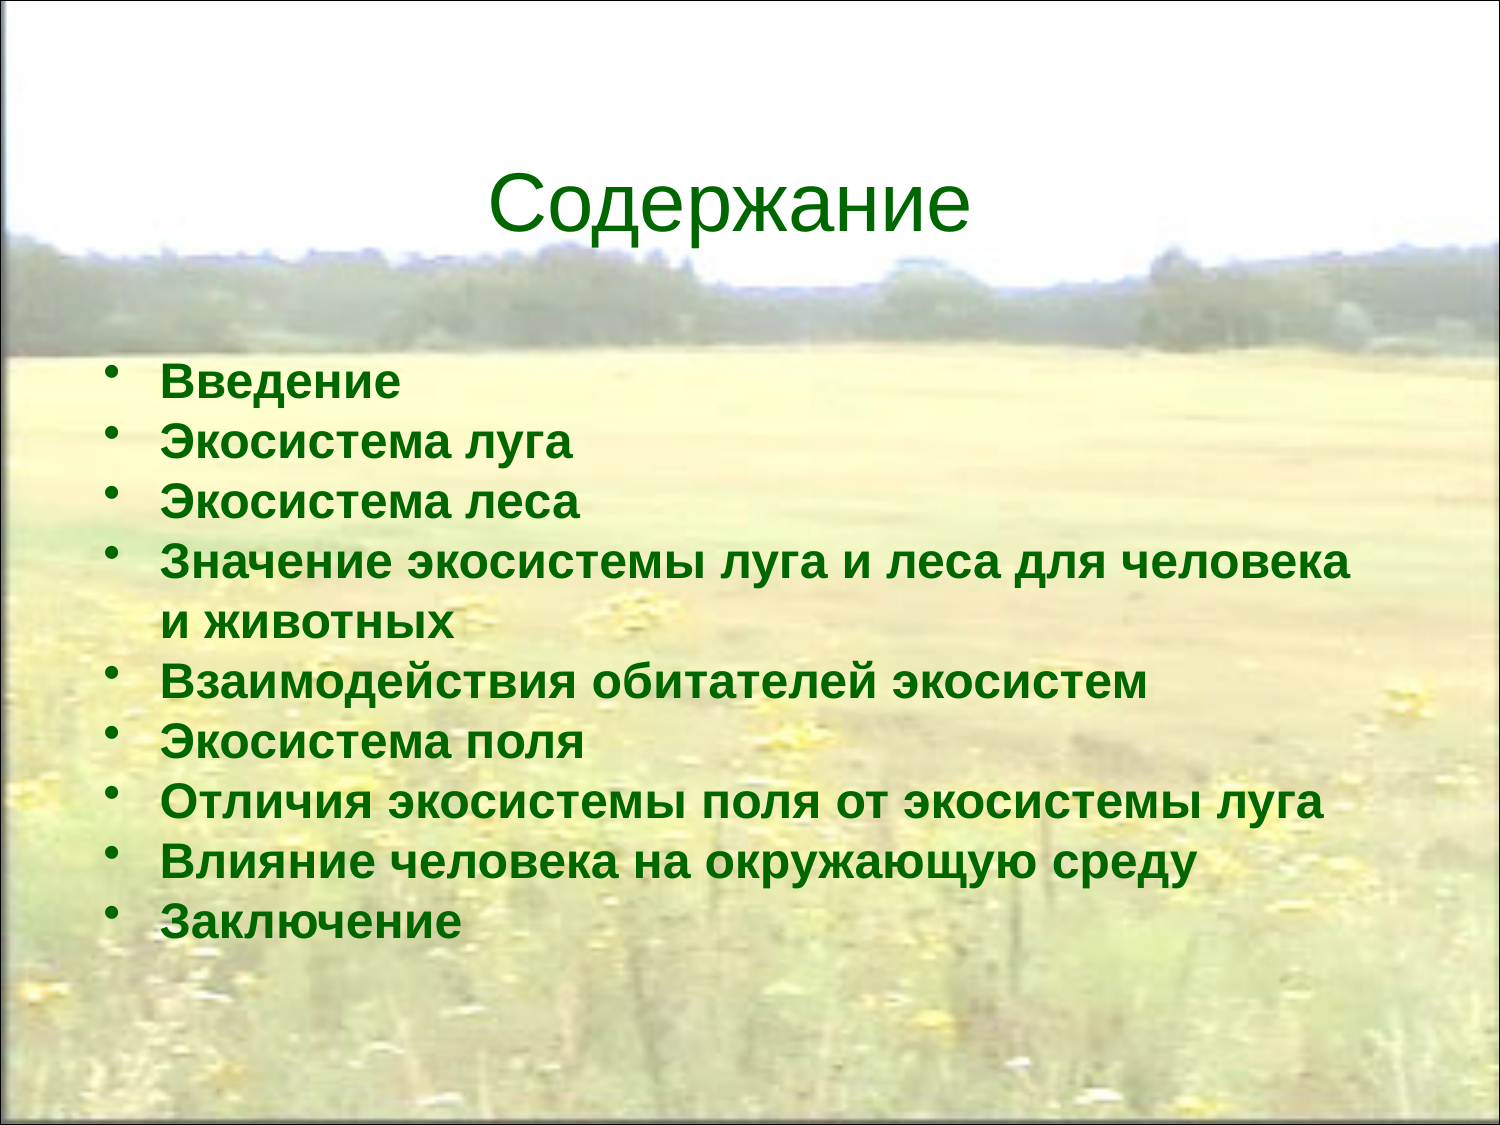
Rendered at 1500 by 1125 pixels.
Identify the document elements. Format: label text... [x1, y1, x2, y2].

text_box [0, 0, 1500, 1125]
text_box Содержание Введение Экосистема луга Экосистема леса Значение экосистемы луга и леса для человека и животных Взаимодействия обитателей экосистем Экосистема поля Отличия экосистемы поля от экосистемы луга Влияние человека на окружающую среду Заключение [88, 140, 1372, 956]
